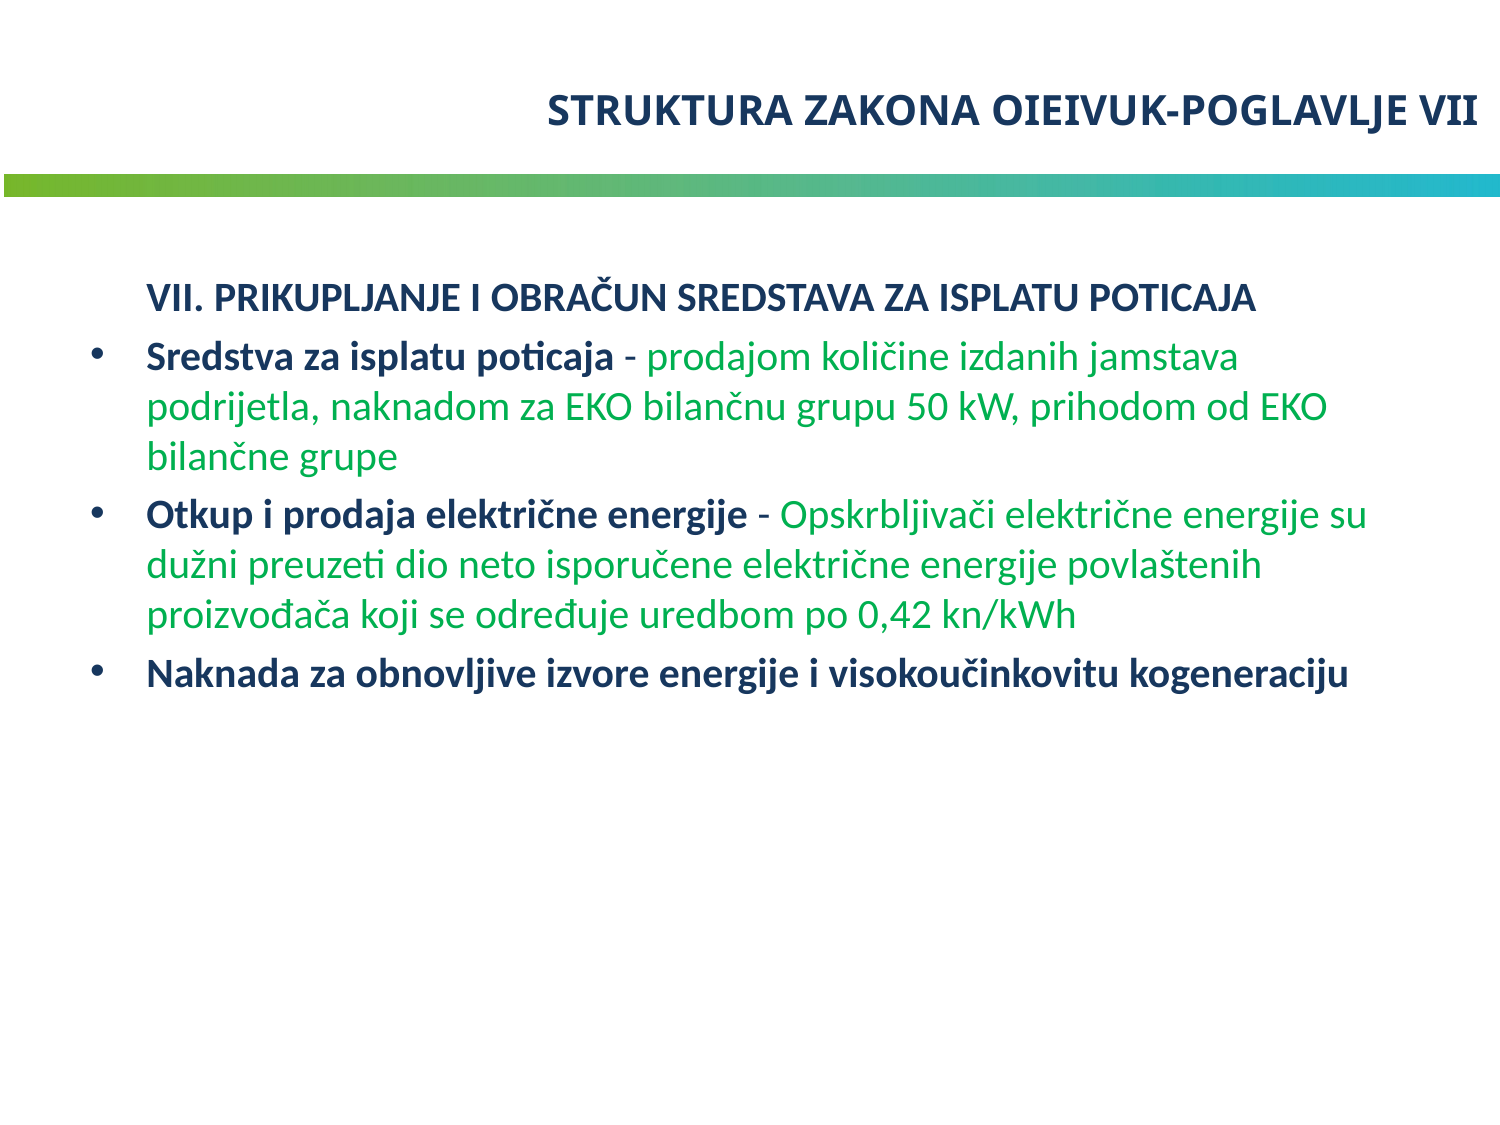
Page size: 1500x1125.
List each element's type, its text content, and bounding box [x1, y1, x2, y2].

list VII. PRIKUPLJANJE I OBRAČUN SREDSTAVA ZA ISPLATU POTICAJA Sredstva za isplatu poticaja - prodajom količine izdanih jamstava podrijetla, naknadom za EKO bilančnu grupu 50 kW, prihodom od EKO bilančne grupe Otkup i prodaja električne energije - Opskrbljivači električne energije su dužni preuzeti dio neto isporučene električne energije povlaštenih proizvođača koji se određuje uredbom po 0,42 kn/kWh Naknada za obnovljive izvore energije i visokoučinkovitu kogeneraciju [75, 262, 1425, 1005]
picture [3, 173, 1500, 197]
text_box STRUKTURA ZAKONA OIEIVUK-POGLAVLJE VII [60, 43, 1495, 172]
